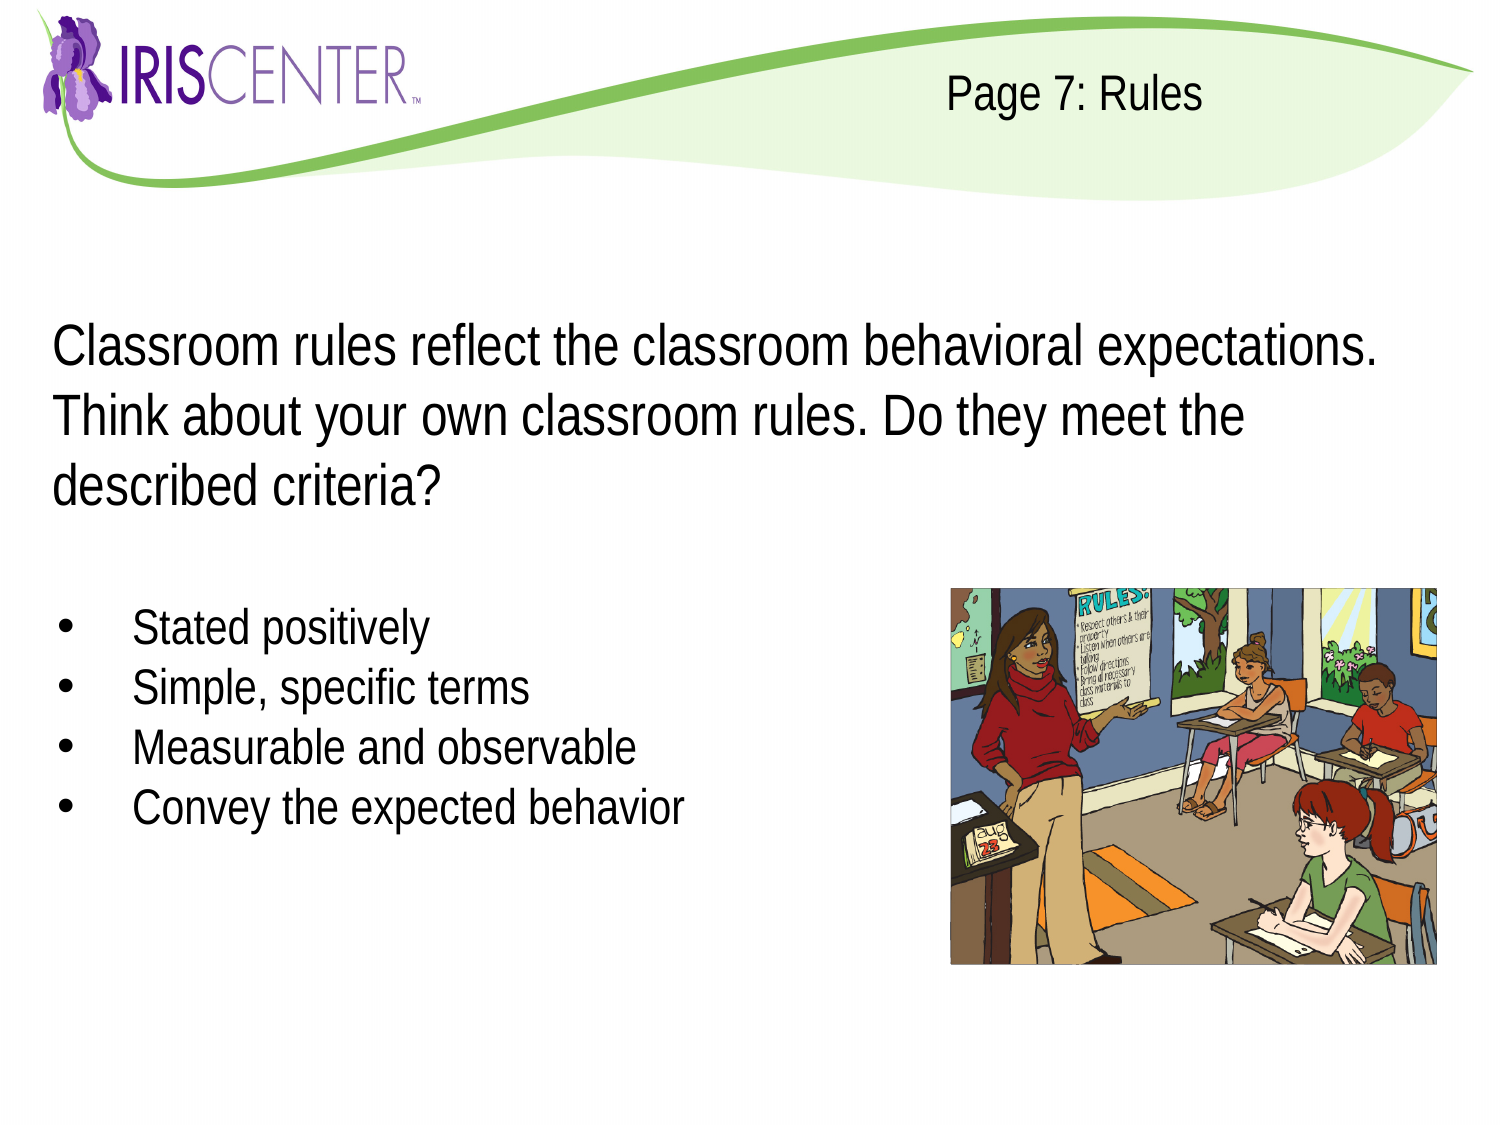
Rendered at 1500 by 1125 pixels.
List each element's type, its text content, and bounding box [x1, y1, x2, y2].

text_box Page 7: Rules [931, 50, 1269, 129]
subtitle Classroom rules reflect the classroom behavioral expectations. Think about your own classroom rules. Do they meet the described criteria? [37, 299, 1438, 538]
text_box Stated positively Simple, specific terms Measurable and observable Convey the expected behavior [42, 587, 712, 888]
picture [0, 0, 1500, 1125]
